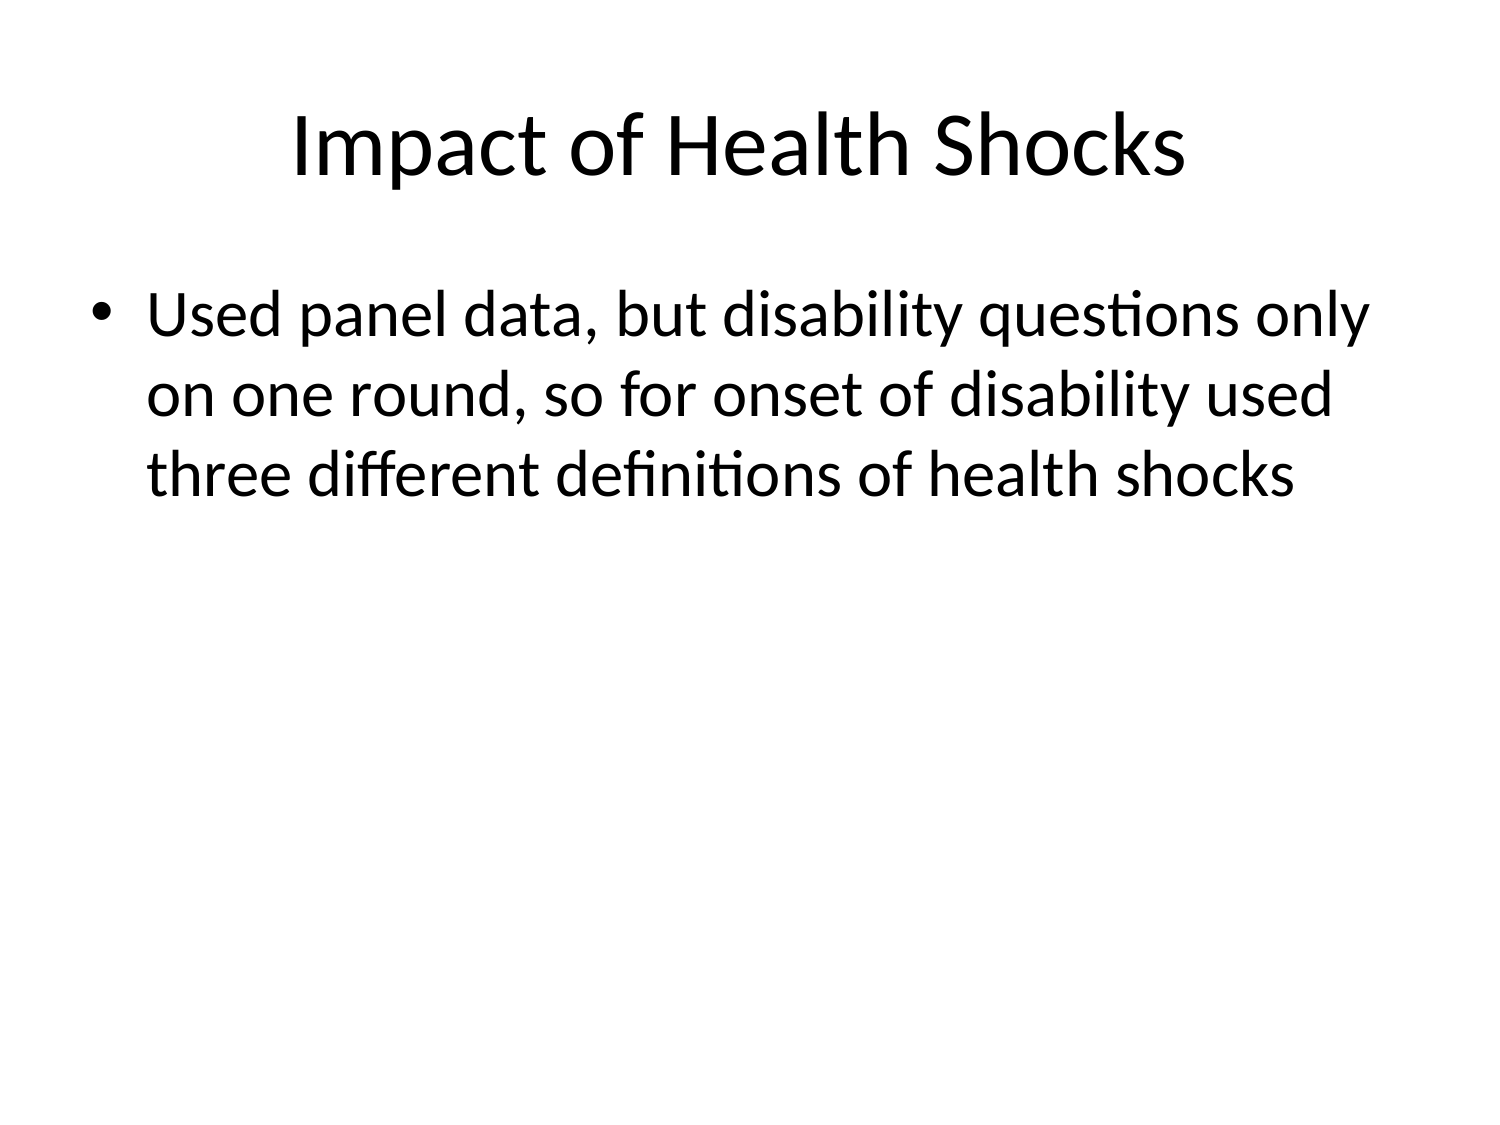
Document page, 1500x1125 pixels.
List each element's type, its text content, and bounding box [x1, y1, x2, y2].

list Used panel data, but disability questions only on one round, so for onset of disability used three different definitions of health shocks [75, 262, 1425, 1005]
title Impact of Health Shocks [75, 45, 1425, 233]
